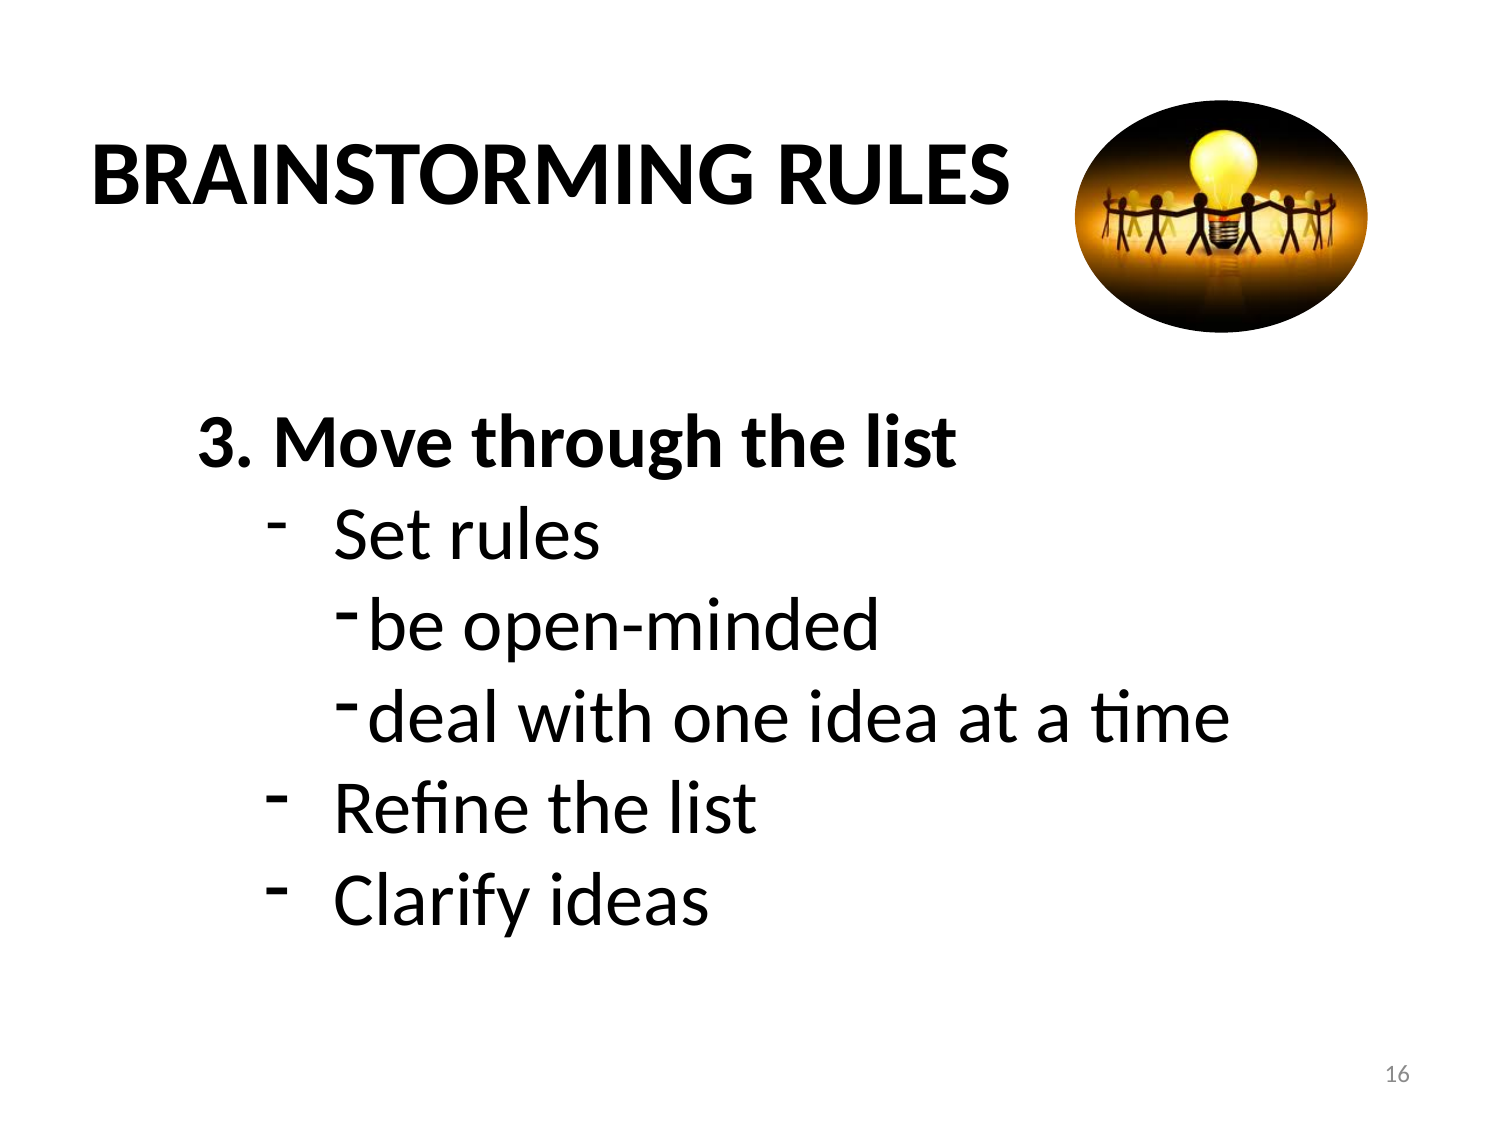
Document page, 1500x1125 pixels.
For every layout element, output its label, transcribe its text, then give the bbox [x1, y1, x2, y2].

picture [1074, 100, 1368, 333]
title BRAINSTORMING RULES [75, 74, 1425, 262]
slide_number 16 [1074, 1042, 1425, 1103]
text_box Move through the list Set rules be open-minded deal with one idea at a time Refine the list Clarify ideas [180, 297, 1329, 956]
